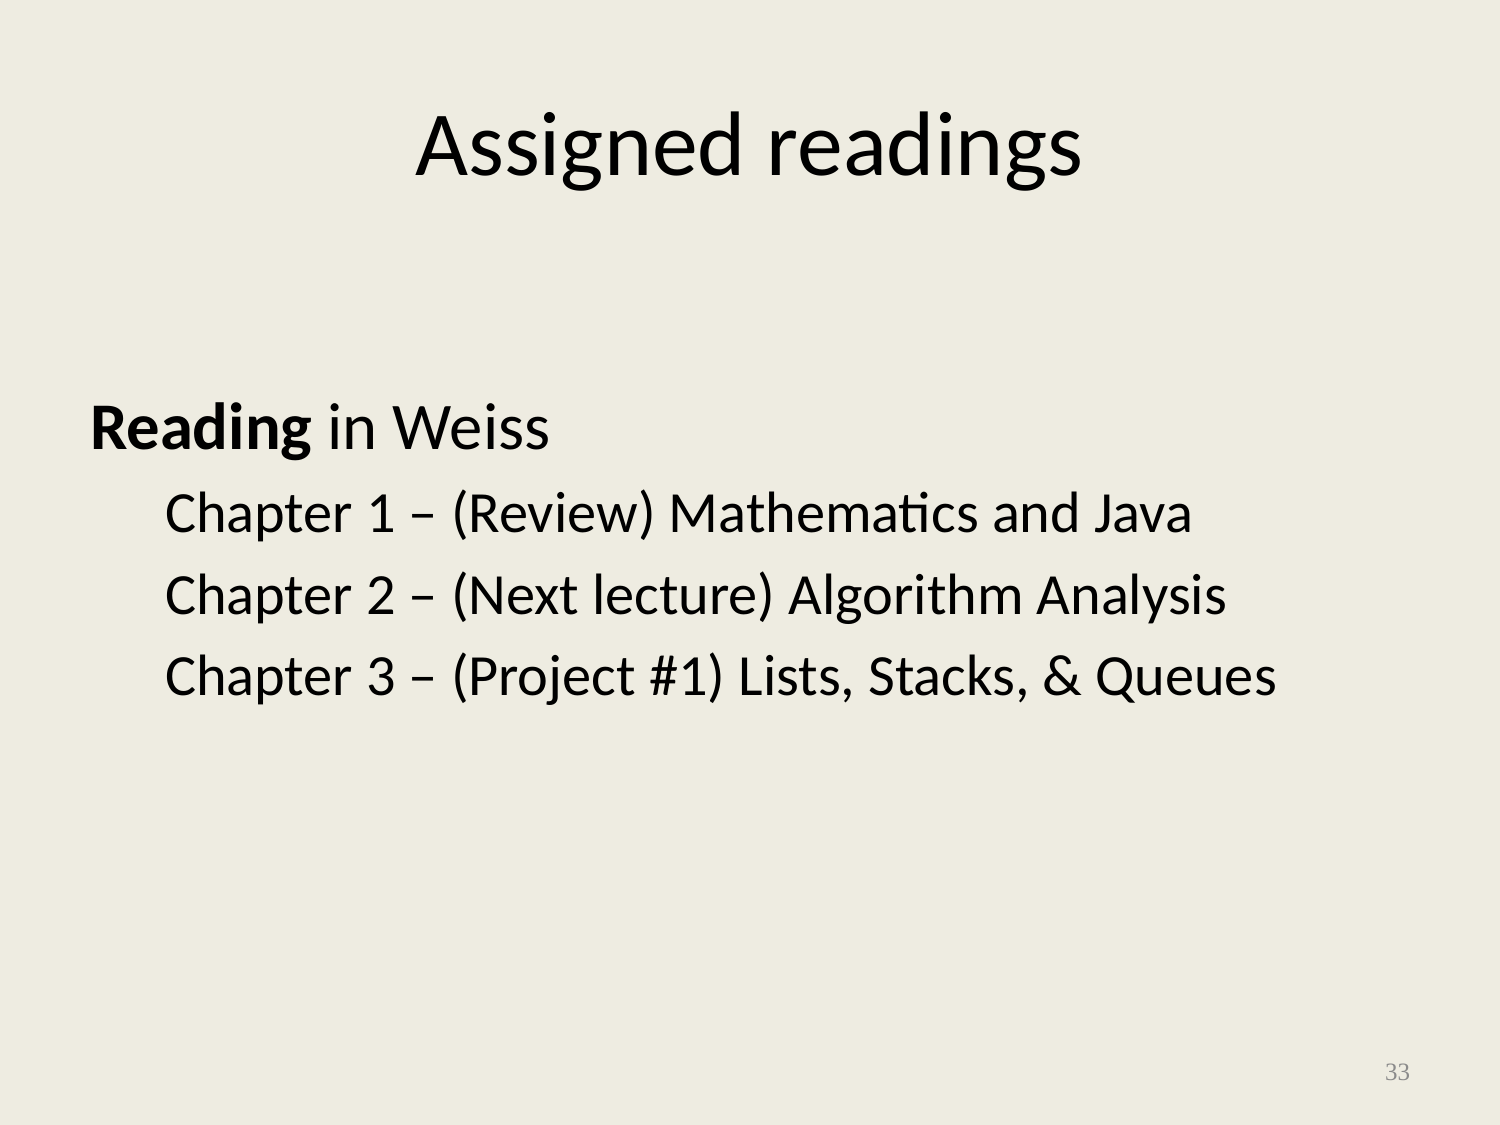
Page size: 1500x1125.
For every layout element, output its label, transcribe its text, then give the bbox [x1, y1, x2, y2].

list Reading in Weiss Chapter 1 – (Review) Mathematics and Java Chapter 2 – (Next lecture) Algorithm Analysis Chapter 3 – (Project #1) Lists, Stacks, & Queues [75, 375, 1463, 1050]
slide_number 33 [1074, 1042, 1425, 1103]
title Assigned readings [75, 45, 1425, 233]
